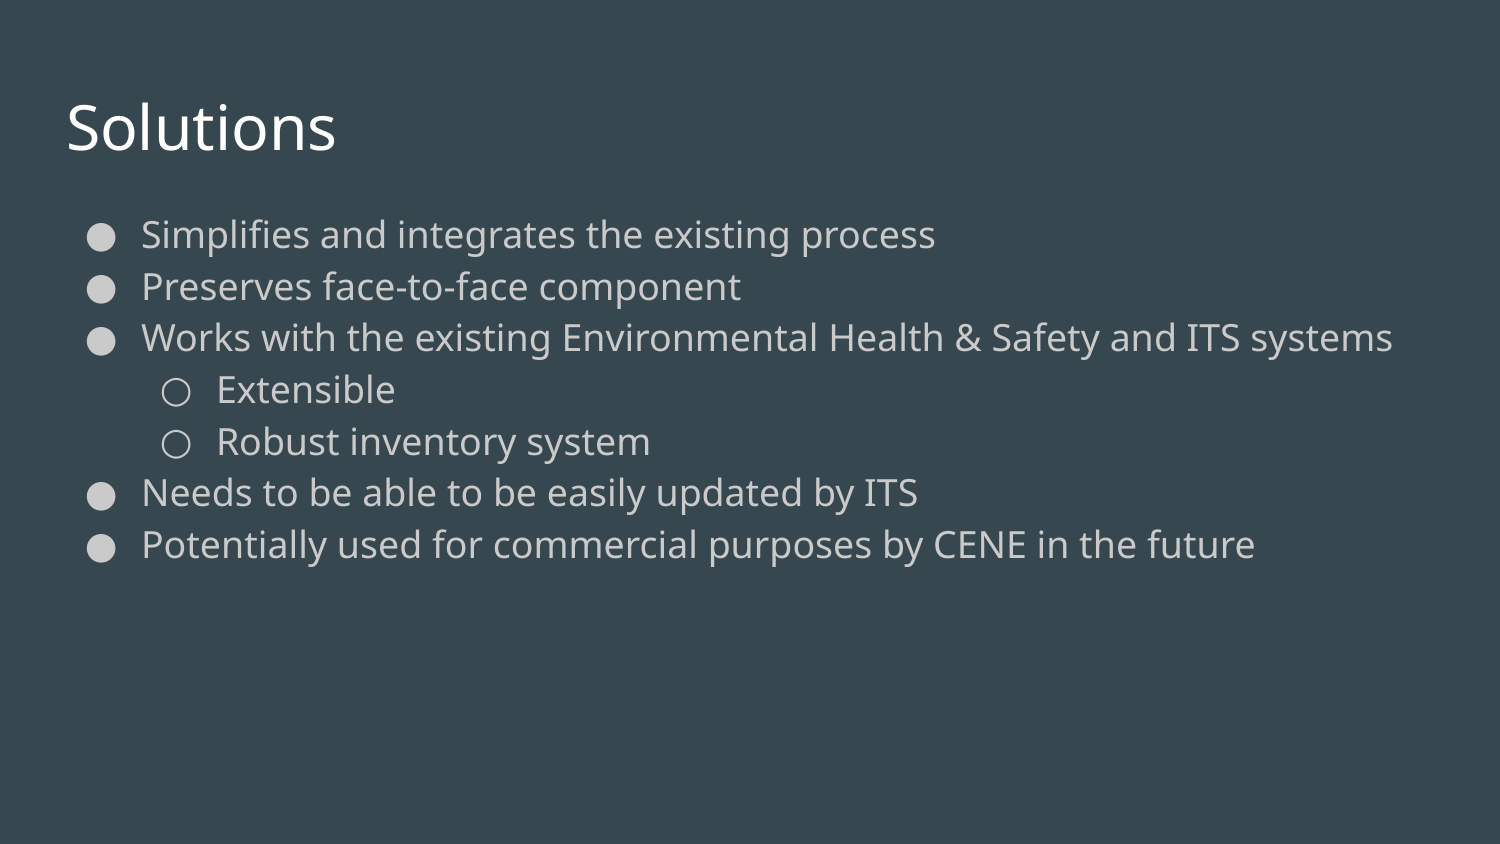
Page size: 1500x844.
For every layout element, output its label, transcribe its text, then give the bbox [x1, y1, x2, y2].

title Solutions [51, 72, 1449, 167]
list Simplifies and integrates the existing process Preserves face-to-face component Works with the existing Environmental Health & Safety and ITS systems Extensible Robust inventory system Needs to be able to be easily updated by ITS Potentially used for commercial purposes by CENE in the future [51, 189, 1449, 750]
